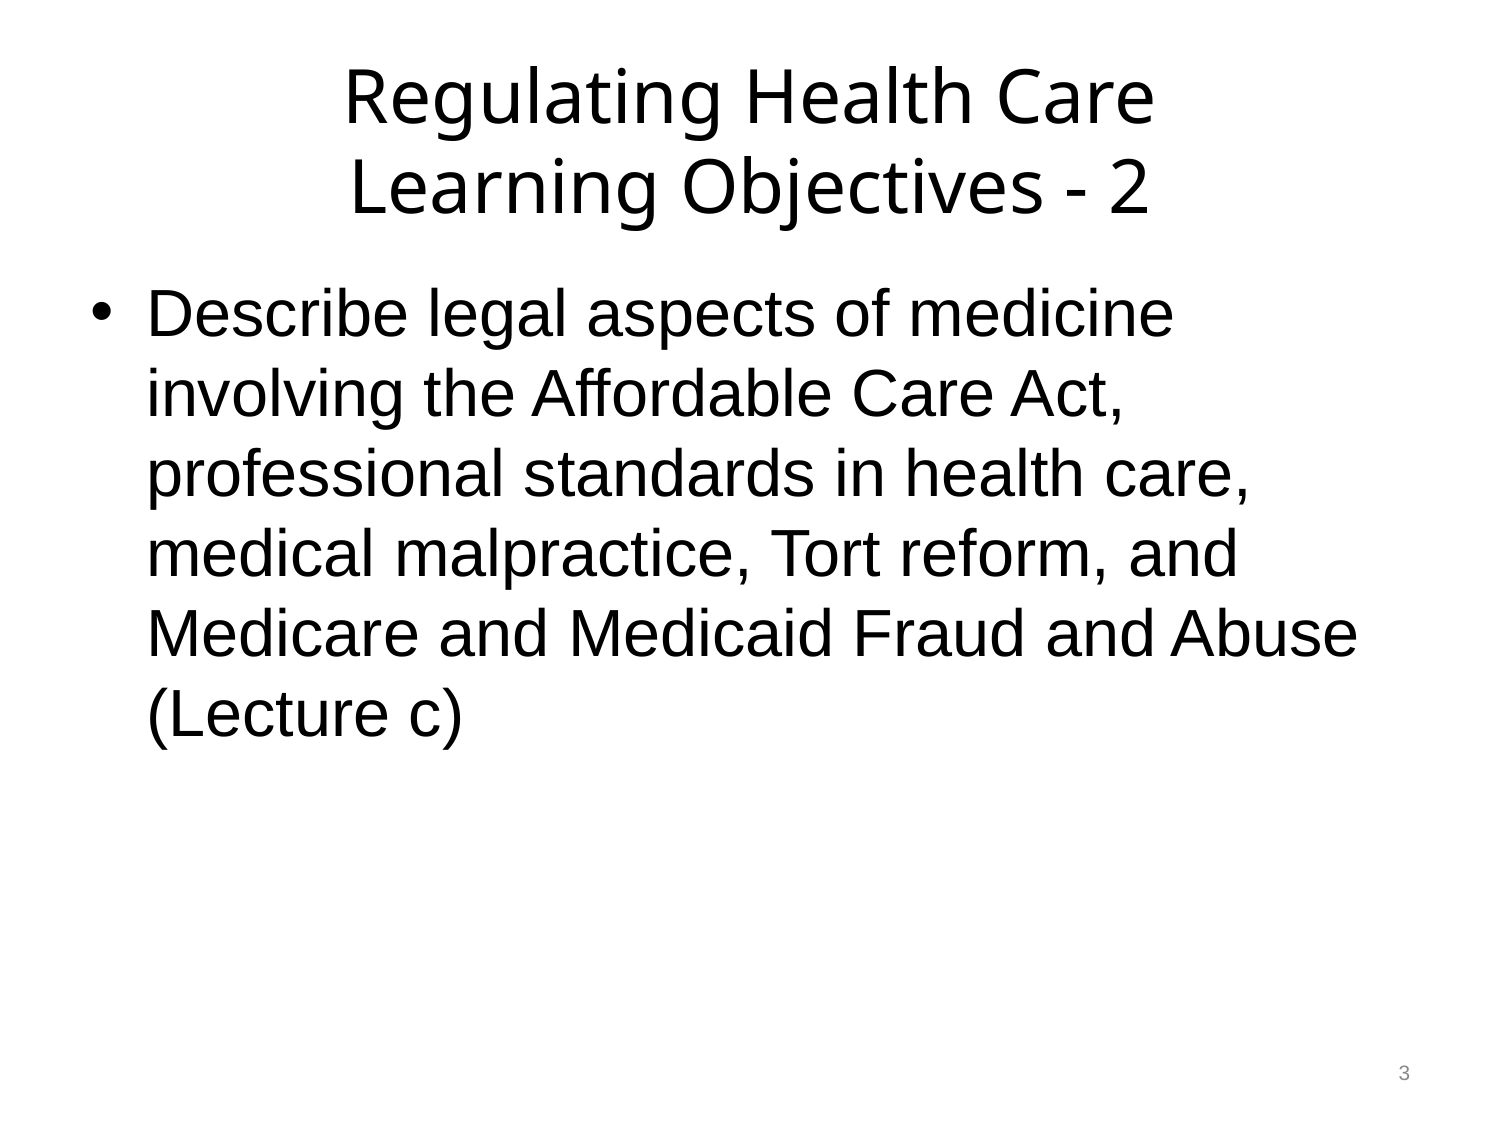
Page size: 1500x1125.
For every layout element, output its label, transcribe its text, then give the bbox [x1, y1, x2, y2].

title Regulating Health Care Learning Objectives - 2 [75, 45, 1425, 233]
list Describe legal aspects of medicine involving the Affordable Care Act, professional standards in health care, medical malpractice, Tort reform, and Medicare and Medicaid Fraud and Abuse (Lecture c) [75, 262, 1425, 1013]
slide_number 3 [1341, 1027, 1425, 1118]
